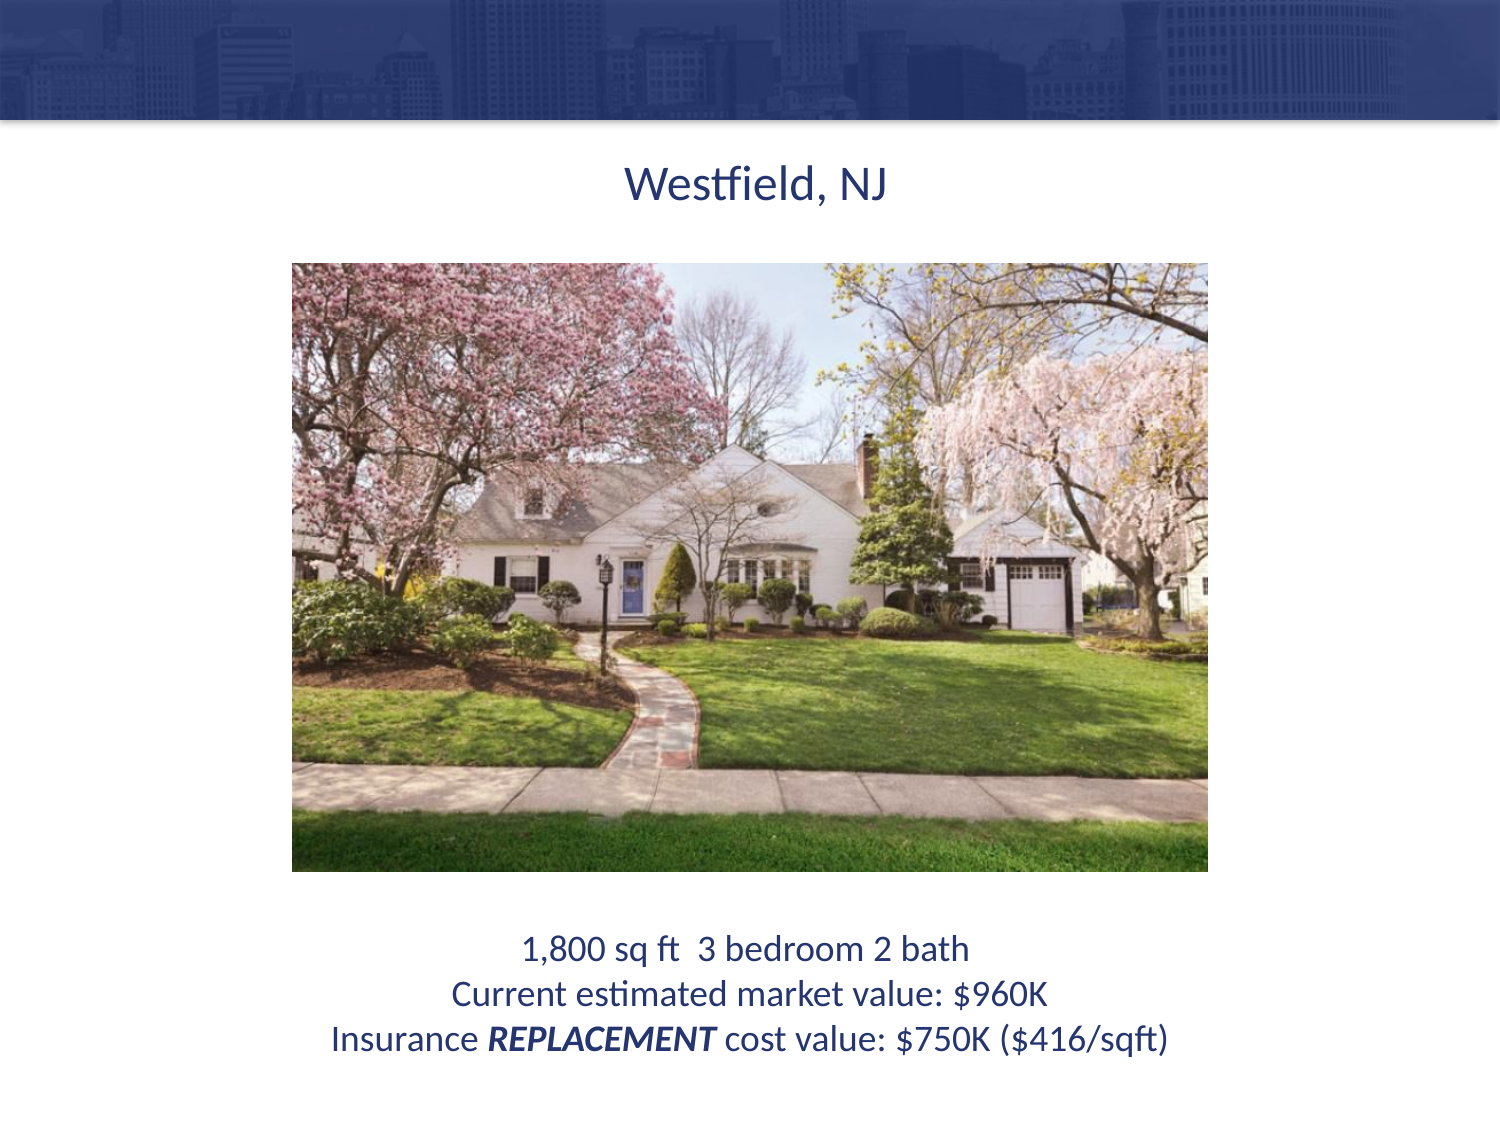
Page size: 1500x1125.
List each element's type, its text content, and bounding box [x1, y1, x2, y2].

text_box 1,800 sq ft 3 bedroom 2 bath Current estimated market value: $960K Insurance REPLACEMENT cost value: $750K ($416/sqft) [0, 916, 1500, 1067]
text_box Westfield, NJ [11, 143, 1500, 218]
picture [292, 263, 1208, 872]
